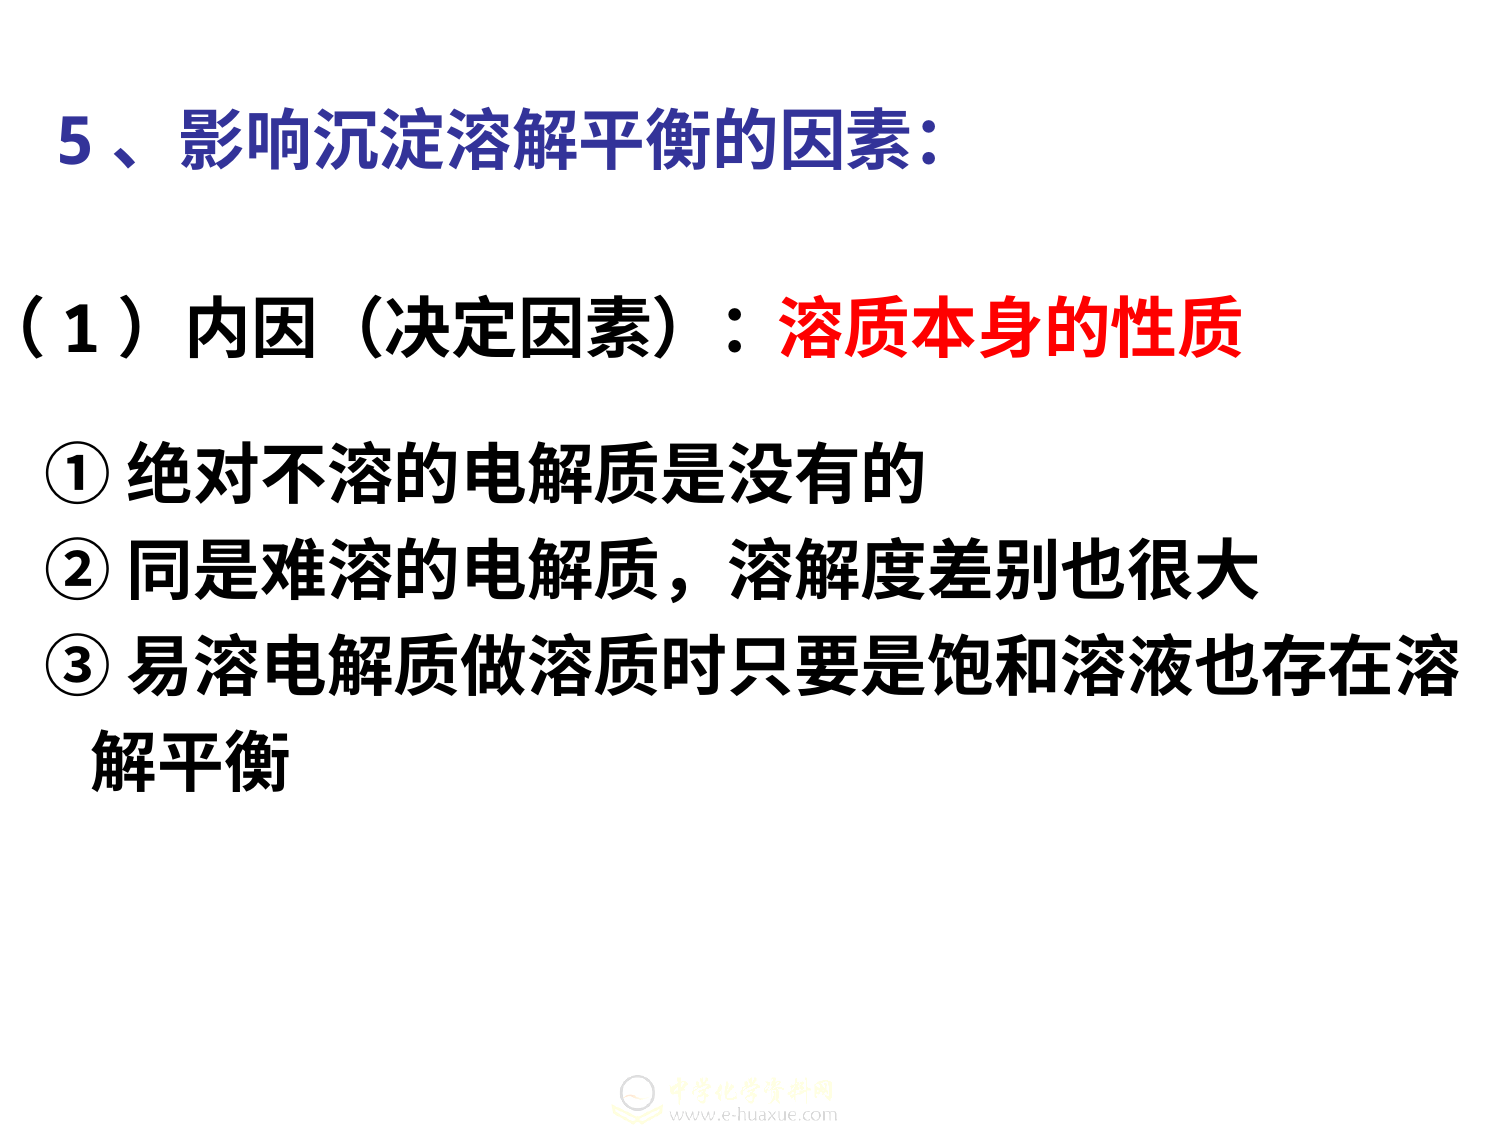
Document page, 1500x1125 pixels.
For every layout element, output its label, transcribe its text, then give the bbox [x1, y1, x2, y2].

text_box 5、影响沉淀溶解平衡的因素： [41, 90, 1278, 185]
text_box ①绝对不溶的电解质是没有的 ②同是难溶的电解质，溶解度差别也很大 ③易溶电解质做溶质时只要是饱和溶液也存在溶 解平衡 [29, 408, 1500, 808]
text_box （1）内因（决定因素）： [0, 278, 762, 374]
picture [608, 1073, 839, 1125]
text_box 溶质本身的性质 [762, 278, 1260, 374]
